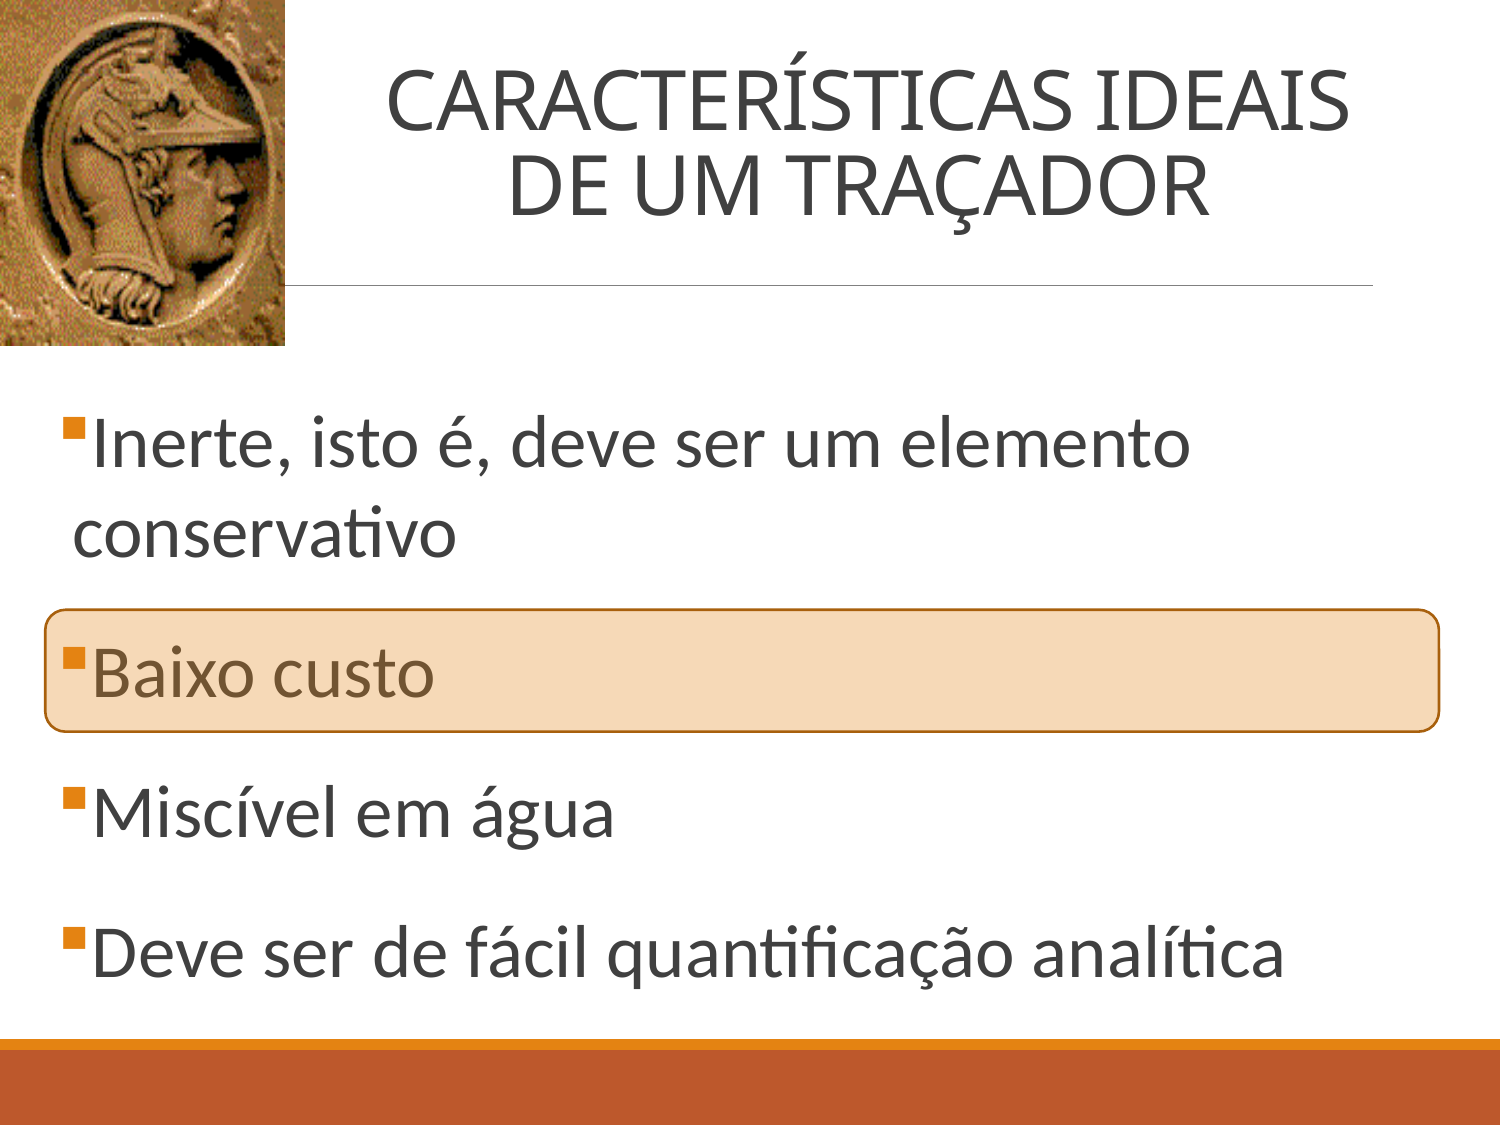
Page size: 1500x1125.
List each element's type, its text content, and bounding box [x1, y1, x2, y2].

text_box [43, 608, 1441, 733]
picture [0, 0, 288, 351]
title CARACTERÍSTICAS IDEAIS DE UM TRAÇADOR [297, 30, 1471, 240]
list Inerte, isto é, deve ser um elemento conservativo Baixo custo Miscível em água Deve ser de fácil quantificação analítica [57, 385, 1451, 994]
